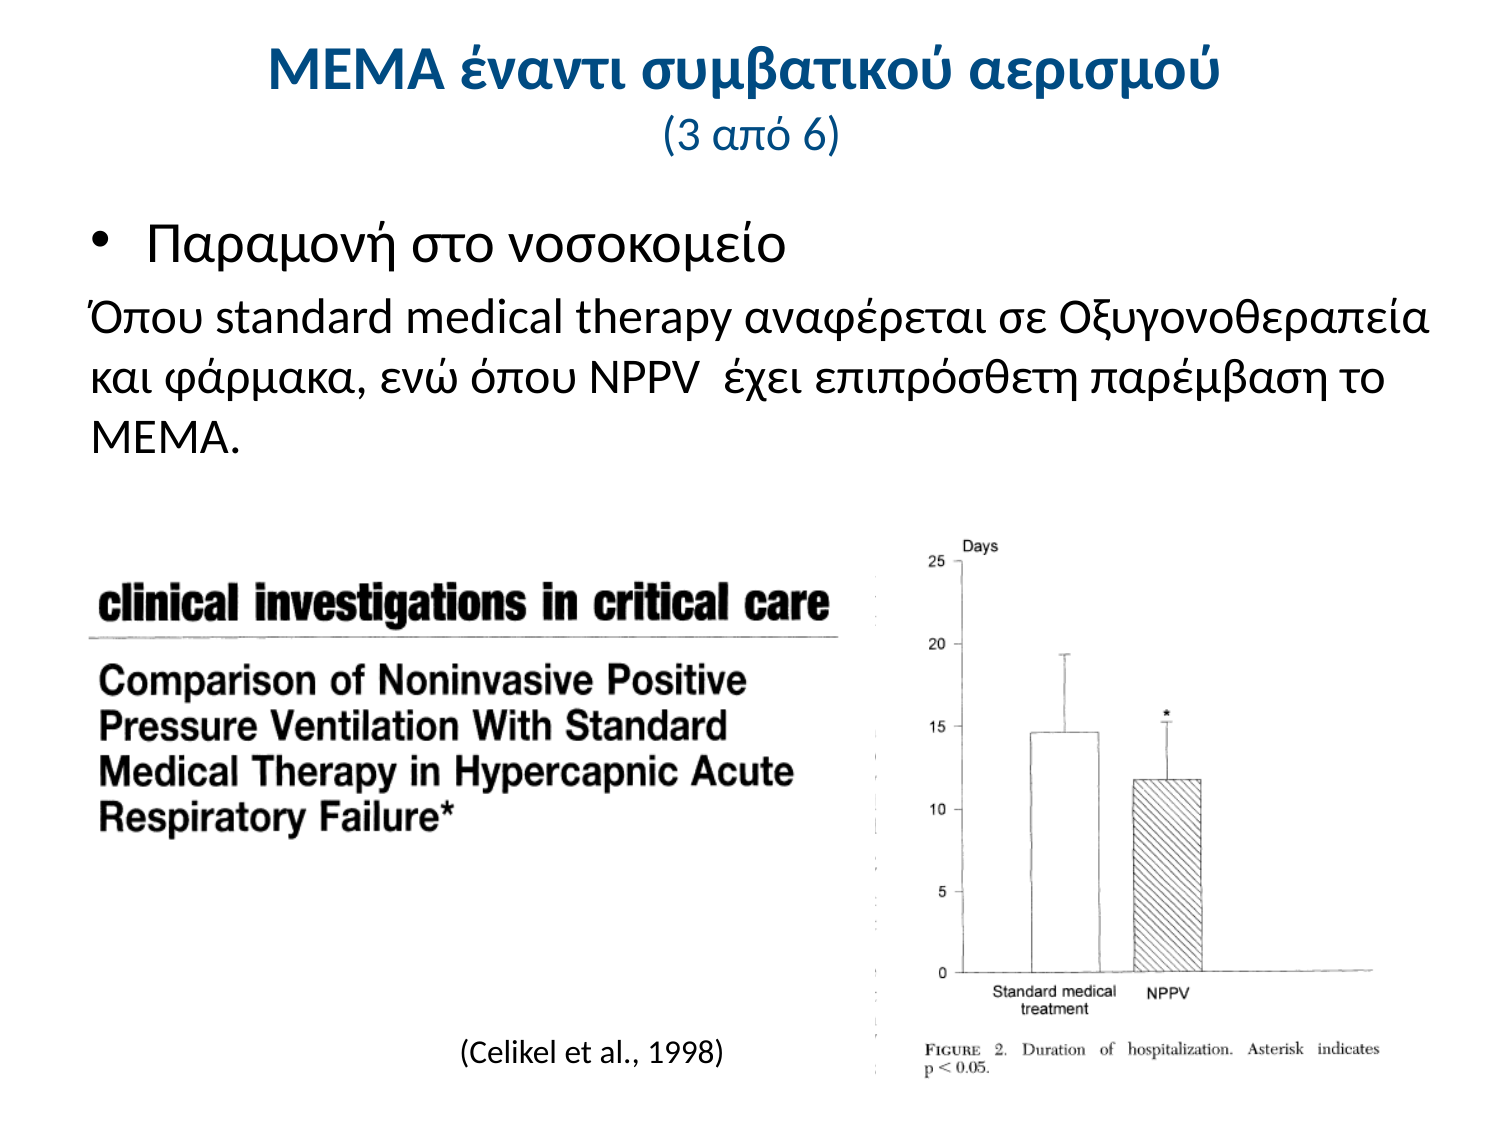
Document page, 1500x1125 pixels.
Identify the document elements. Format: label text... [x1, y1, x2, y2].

text_box (Celikel et al., 1998) [444, 1023, 740, 1078]
title ΜΕΜΑ έναντι συμβατικού αερισμού (3 από 6) [76, 19, 1427, 169]
picture [874, 521, 1449, 1084]
picture [88, 550, 839, 875]
list Παραμονή στο νοσοκομείο Όπου standard medical therapy αναφέρεται σε Οξυγονοθεραπεία και φάρμακα, ενώ όπου NPPV έχει επιπρόσθετη παρέμβαση το ΜΕΜΑ. [75, 196, 1449, 1024]
